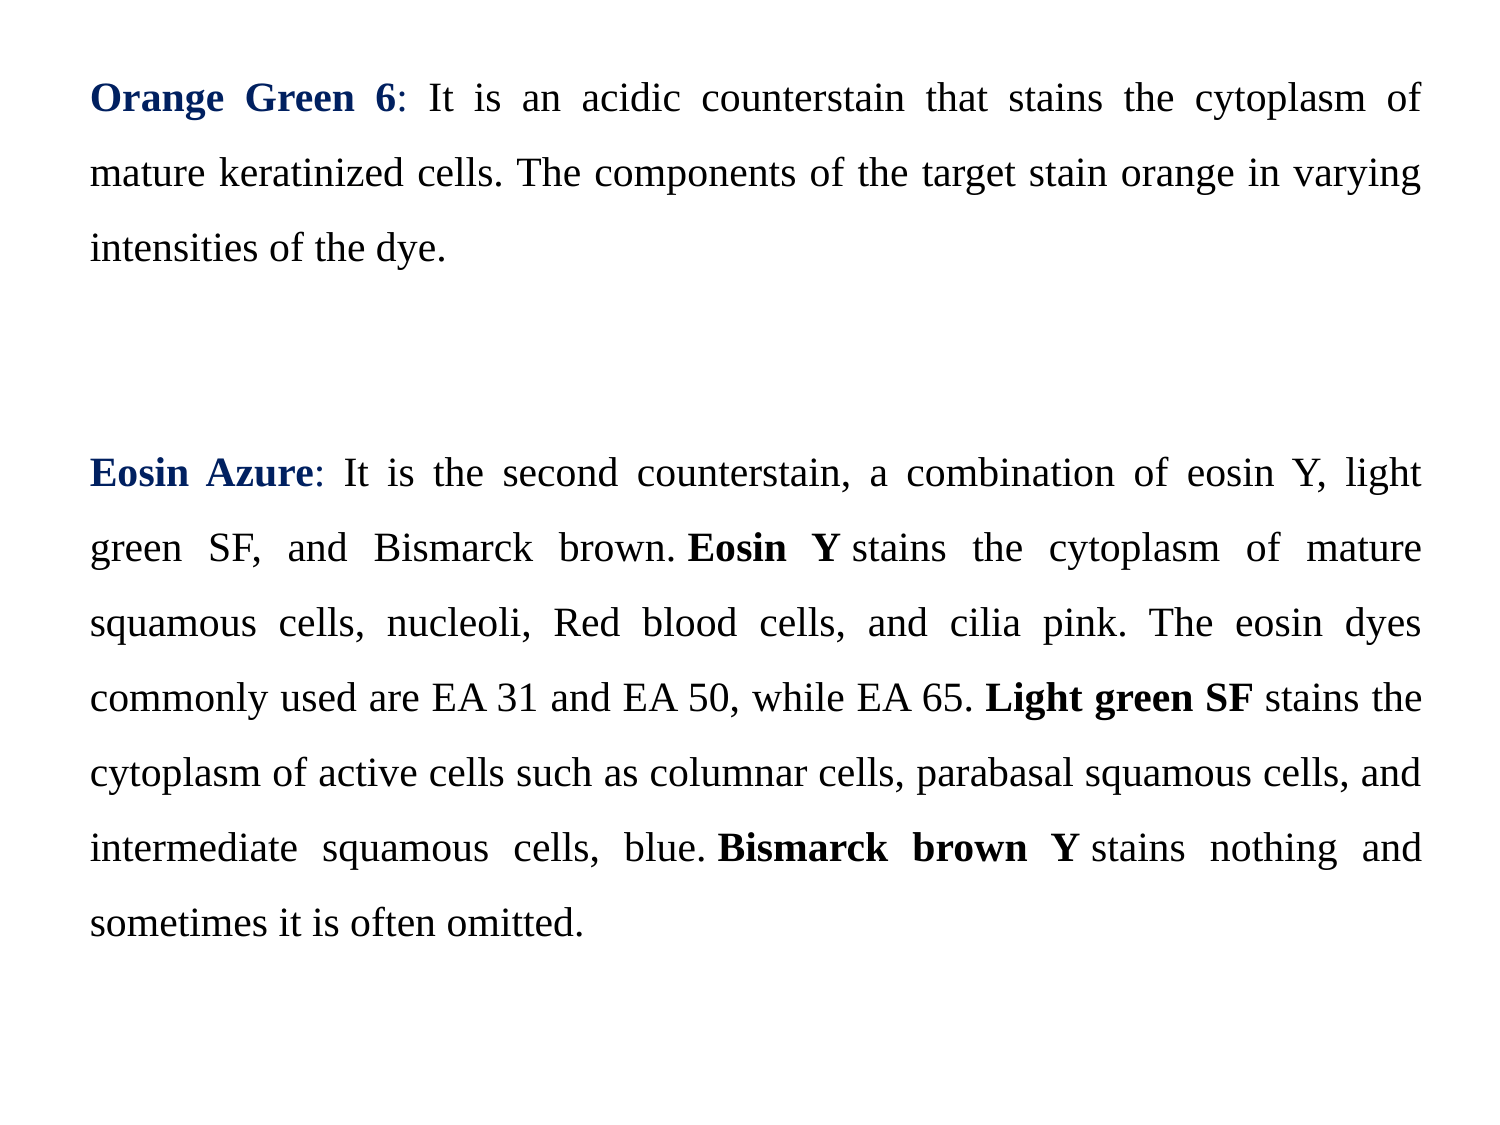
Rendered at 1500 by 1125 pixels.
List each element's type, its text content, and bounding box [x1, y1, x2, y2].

text_box Orange Green 6: It is an acidic counterstain that stains the cytoplasm of mature keratinized cells. The components of the target stain orange in varying intensities of the dye. Eosin Azure: It is the second counterstain, a combination of eosin Y, light green SF, and Bismarck brown. Eosin Y stains the cytoplasm of mature squamous cells, nucleoli, Red blood cells, and cilia pink. The eosin dyes commonly used are EA 31 and EA 50, while EA 65. Light green SF stains the cytoplasm of active cells such as columnar cells, parabasal squamous cells, and intermediate squamous cells, blue. Bismarck brown Y stains nothing and sometimes it is often omitted. [74, 37, 1438, 998]
